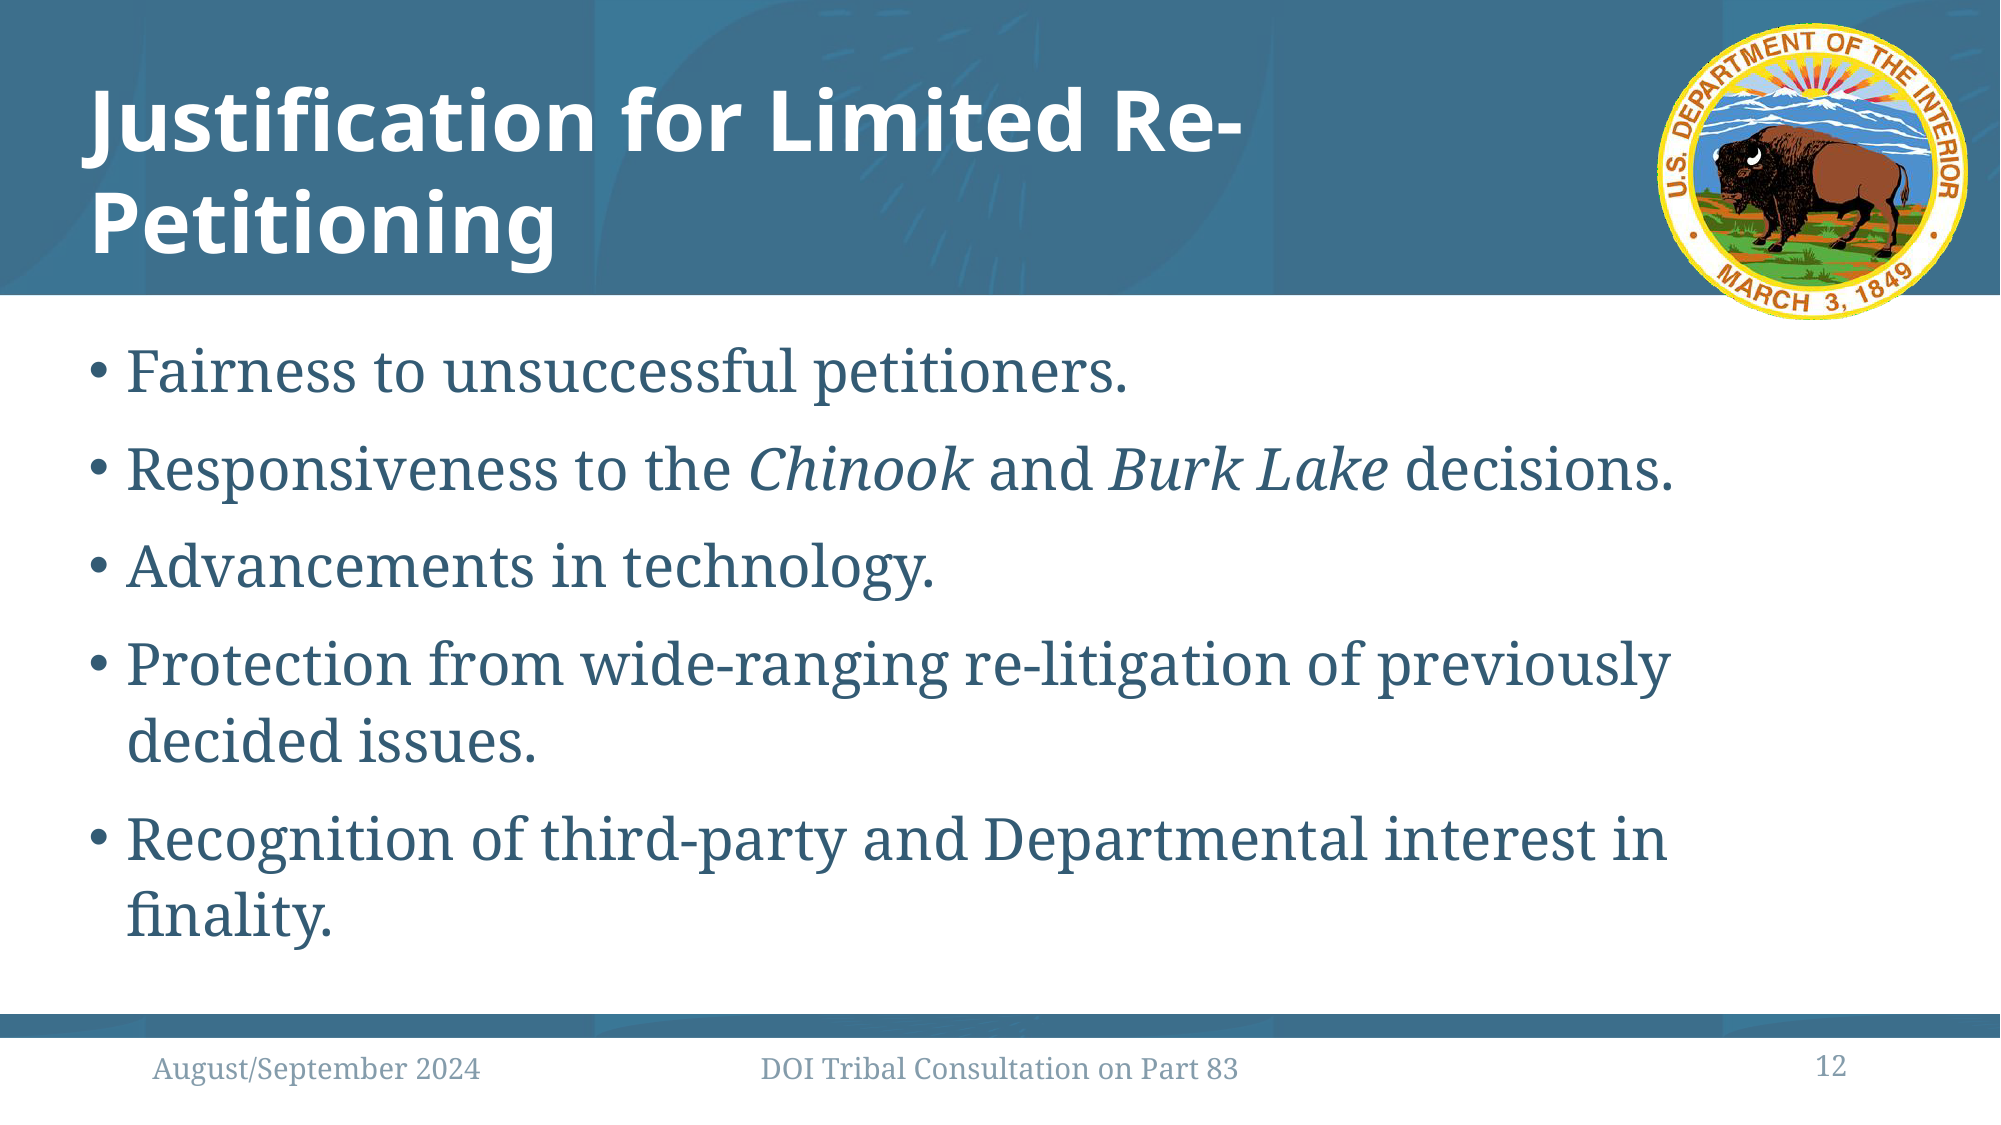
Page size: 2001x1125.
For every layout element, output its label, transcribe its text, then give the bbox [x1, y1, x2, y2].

title Justification for Limited Re-Petitioning [73, 60, 1626, 278]
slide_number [137, 1037, 588, 1098]
picture [1657, 23, 1968, 320]
slide_number 12 [1412, 1037, 1863, 1098]
footer DOI Tribal Consultation on Part 83 [662, 1037, 1338, 1098]
list Fairness to unsuccessful petitioners. Responsiveness to the Chinook and Burk Lake decisions. Advancements in technology. Protection from wide-ranging re-litigation of previously decided issues. Recognition of third-party and Departmental interest in finality. [73, 319, 1863, 1009]
